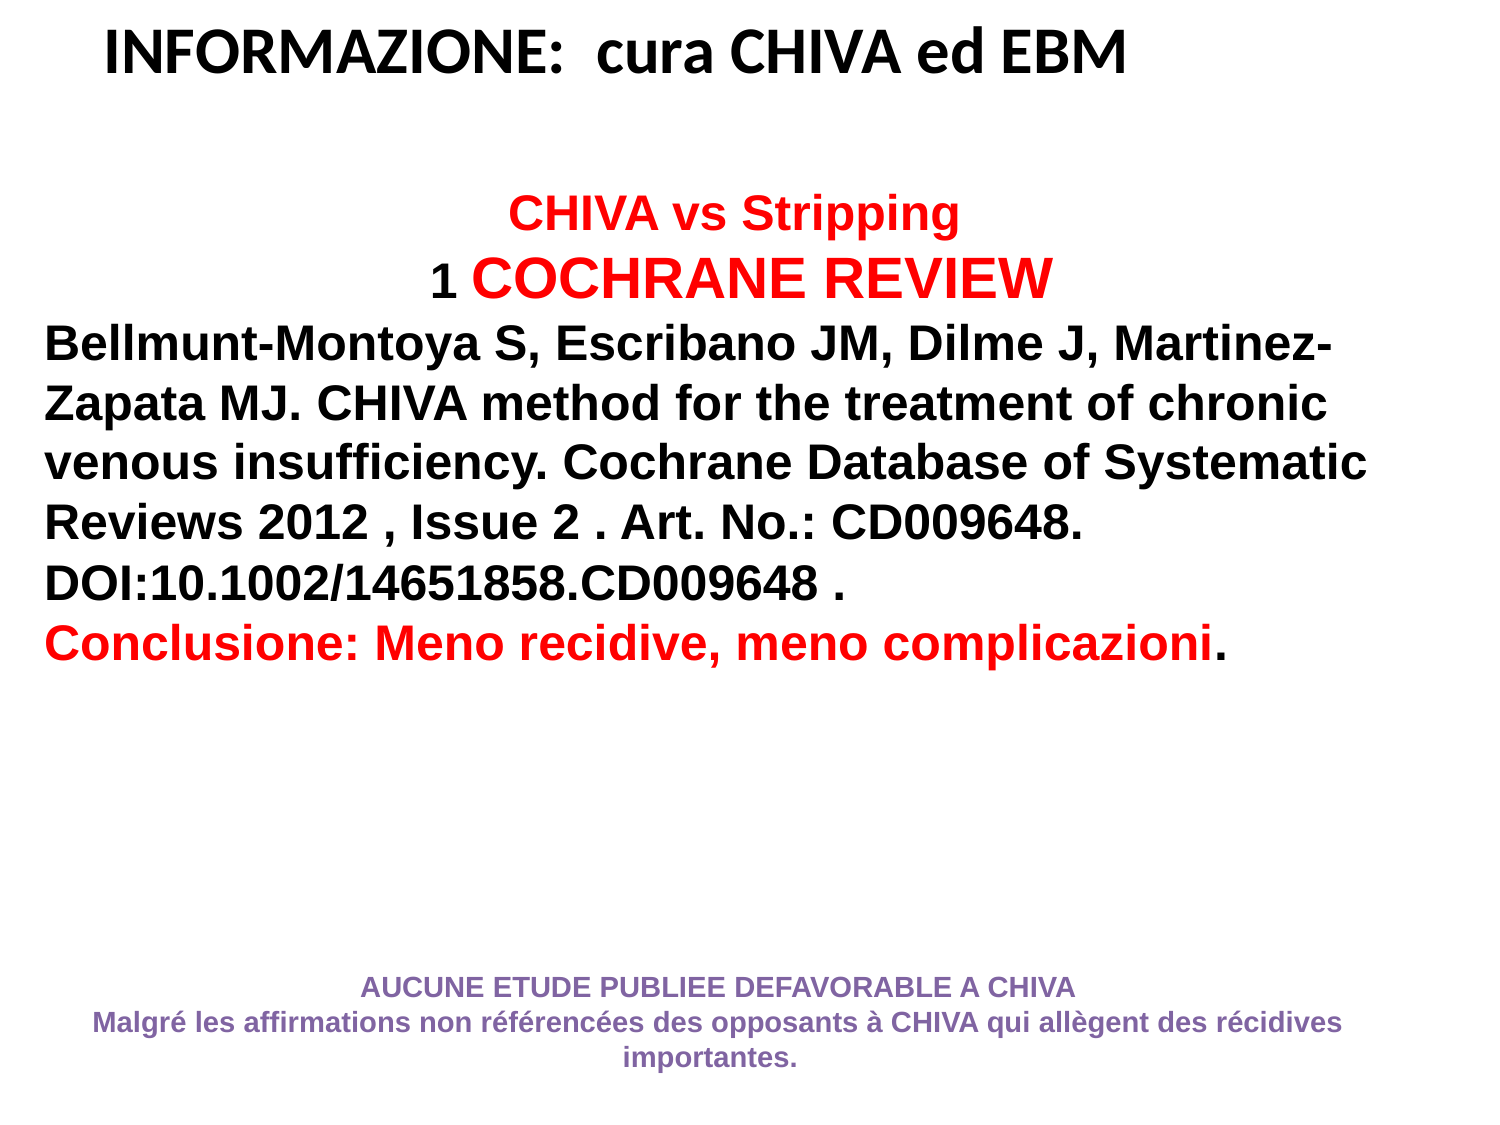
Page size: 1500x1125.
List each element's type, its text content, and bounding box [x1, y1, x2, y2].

text_box INFORMAZIONE: cura CHIVA ed EBM [88, 0, 1389, 95]
text_box AUCUNE ETUDE PUBLIEE DEFAVORABLE A CHIVA Malgré les affirmations non référencées des opposants à CHIVA qui allègent des récidives importantes. [30, 961, 1406, 1116]
text_box CHIVA vs Stripping 1 COCHRANE REVIEW Bellmunt-Montoya S, Escribano JM, Dilme J, Martinez-Zapata MJ. CHIVA method for the treatment of chronic venous insufficiency. Cochrane Database of Systematic Reviews 2012 , Issue 2 . Art. No.: CD009648. DOI:10.1002/14651858.CD009648 . Conclusione: Meno recidive, meno complicazioni. [29, 172, 1440, 798]
